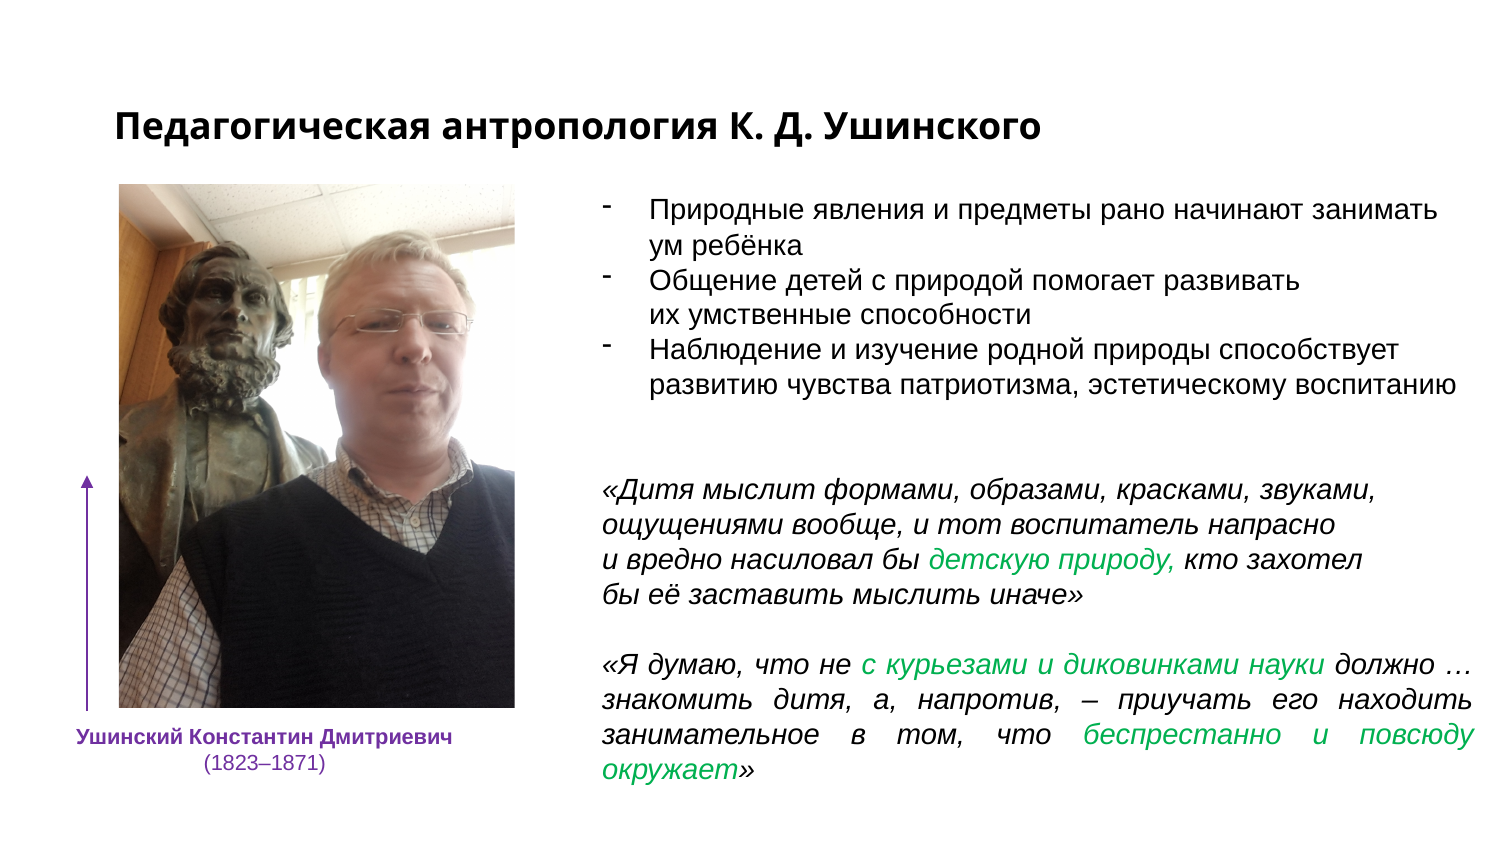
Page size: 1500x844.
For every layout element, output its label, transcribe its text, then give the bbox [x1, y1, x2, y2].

text_box Ушинский Константин Дмитриевич (1823–1871) [33, 715, 497, 783]
text_box Педагогическая антропология К. Д. Ушинского [99, 94, 1412, 154]
picture [54, 184, 579, 708]
text_box Природные явления и предметы рано начинают занимать ум ребёнка Общение детей с природой помогает развивать их умственные способности Наблюдение и изучение родной природы способствует развитию чувства патриотизма, эстетическому воспитанию «Дитя мыслит формами, образами, красками, звуками, ощущениями вообще, и тот воспитатель напрасно и вредно насиловал бы детскую природу, кто захотел бы её заставить мыслить иначе» «Я думаю, что не с курьезами и диковинками науки должно … знакомить дитя, а, напротив, – приучать его находить занимательное в том, что беспрестанно и повсюду окружает» [587, 183, 1489, 793]
